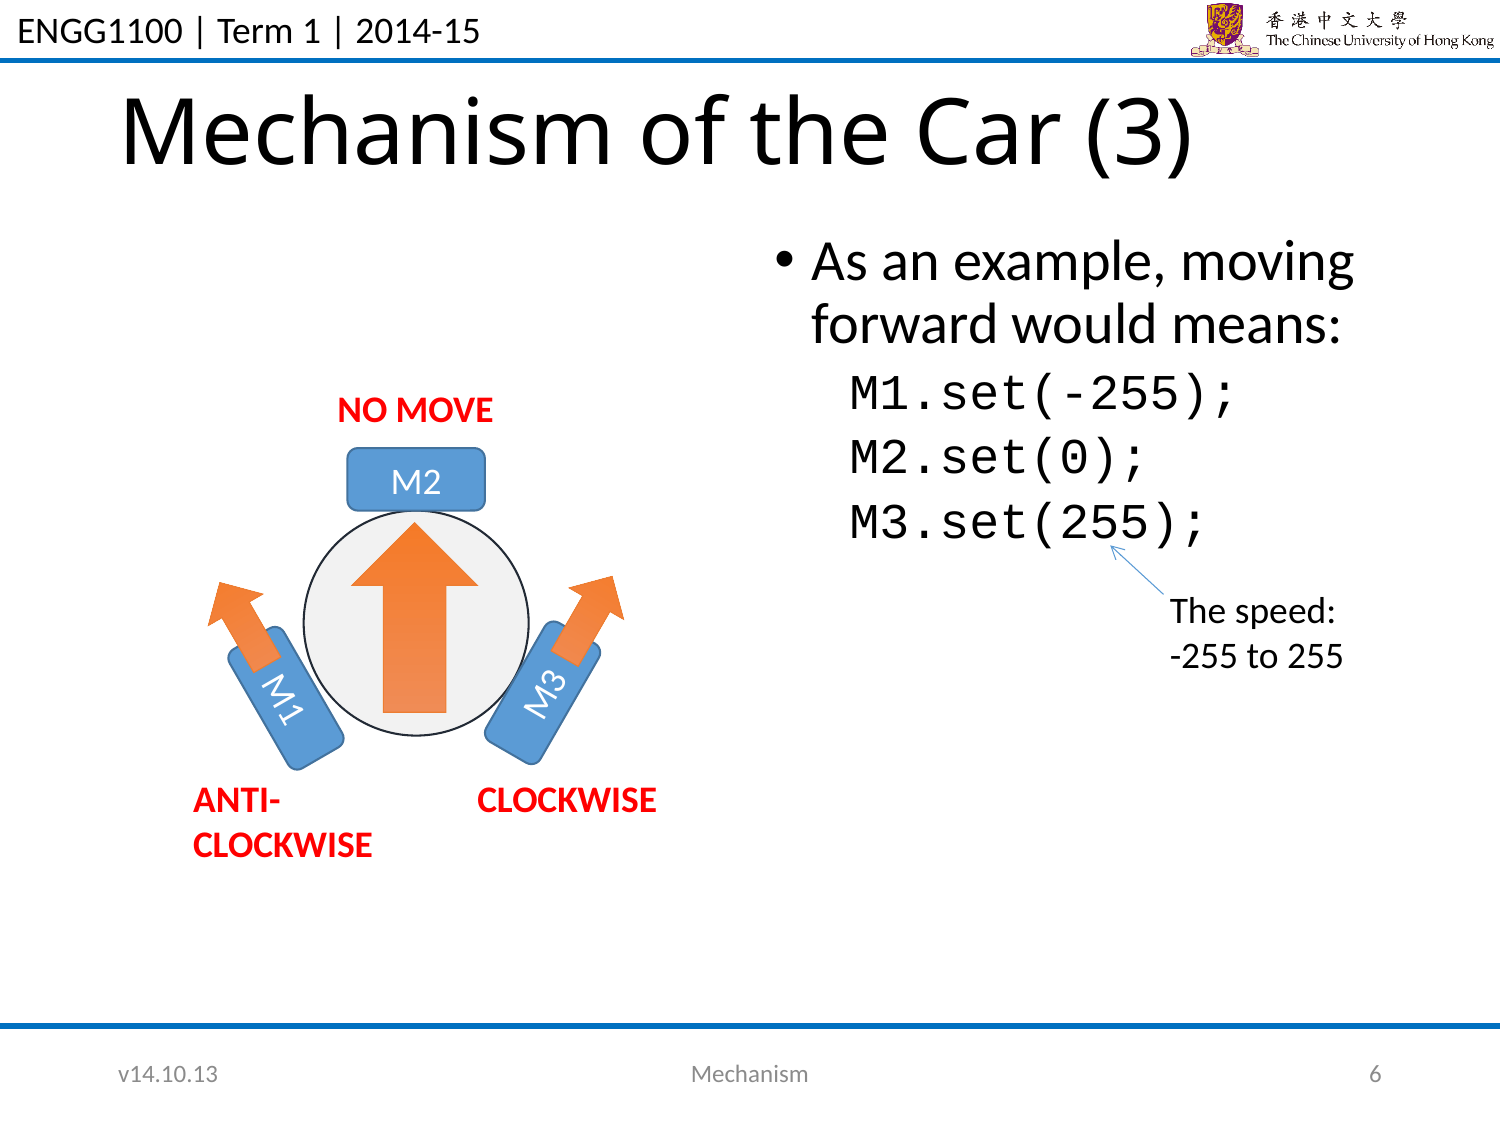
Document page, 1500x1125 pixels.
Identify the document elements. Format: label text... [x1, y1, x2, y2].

list As an example, moving forward would means: M1.set(-255); M2.set(0); M3.set(255); [759, 222, 1397, 1014]
text_box [207, 582, 254, 674]
footer Mechanism [496, 1042, 1004, 1103]
title Mechanism of the Car (3) [103, 59, 1397, 210]
text_box The speed: -255 to 255 [1155, 578, 1388, 684]
text_box NO MOVE [322, 377, 510, 437]
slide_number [103, 1042, 441, 1103]
slide_number 6 [1059, 1042, 1397, 1103]
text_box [1110, 545, 1164, 595]
text_box [574, 575, 625, 668]
picture [1191, 3, 1494, 57]
text_box ANTI- CLOCKWISE [178, 767, 394, 873]
text_box CLOCKWISE [462, 767, 678, 828]
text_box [254, 448, 574, 767]
